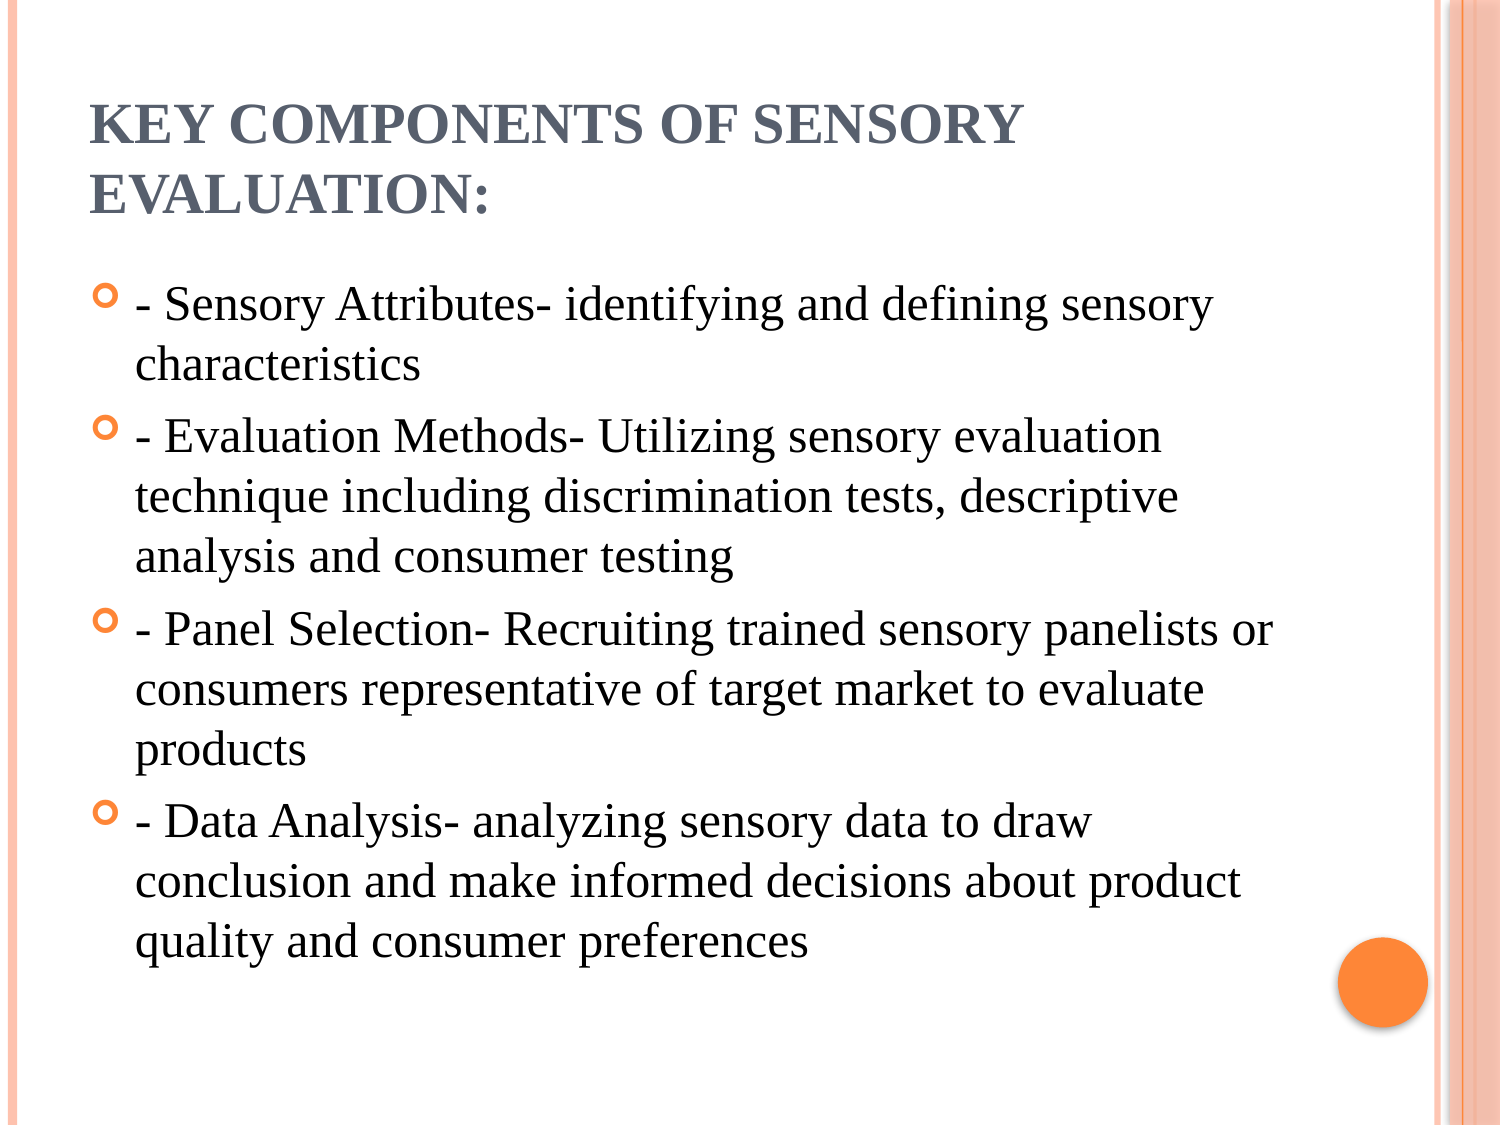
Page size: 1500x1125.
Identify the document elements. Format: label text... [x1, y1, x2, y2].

title Key Components of Sensory Evaluation: [75, 45, 1300, 233]
list - Sensory Attributes- identifying and defining sensory characteristics - Evaluation Methods- Utilizing sensory evaluation technique including discrimination tests, descriptive analysis and consumer testing - Panel Selection- Recruiting trained sensory panelists or consumers representative of target market to evaluate products - Data Analysis- analyzing sensory data to draw conclusion and make informed decisions about product quality and consumer preferences [75, 262, 1300, 1062]
